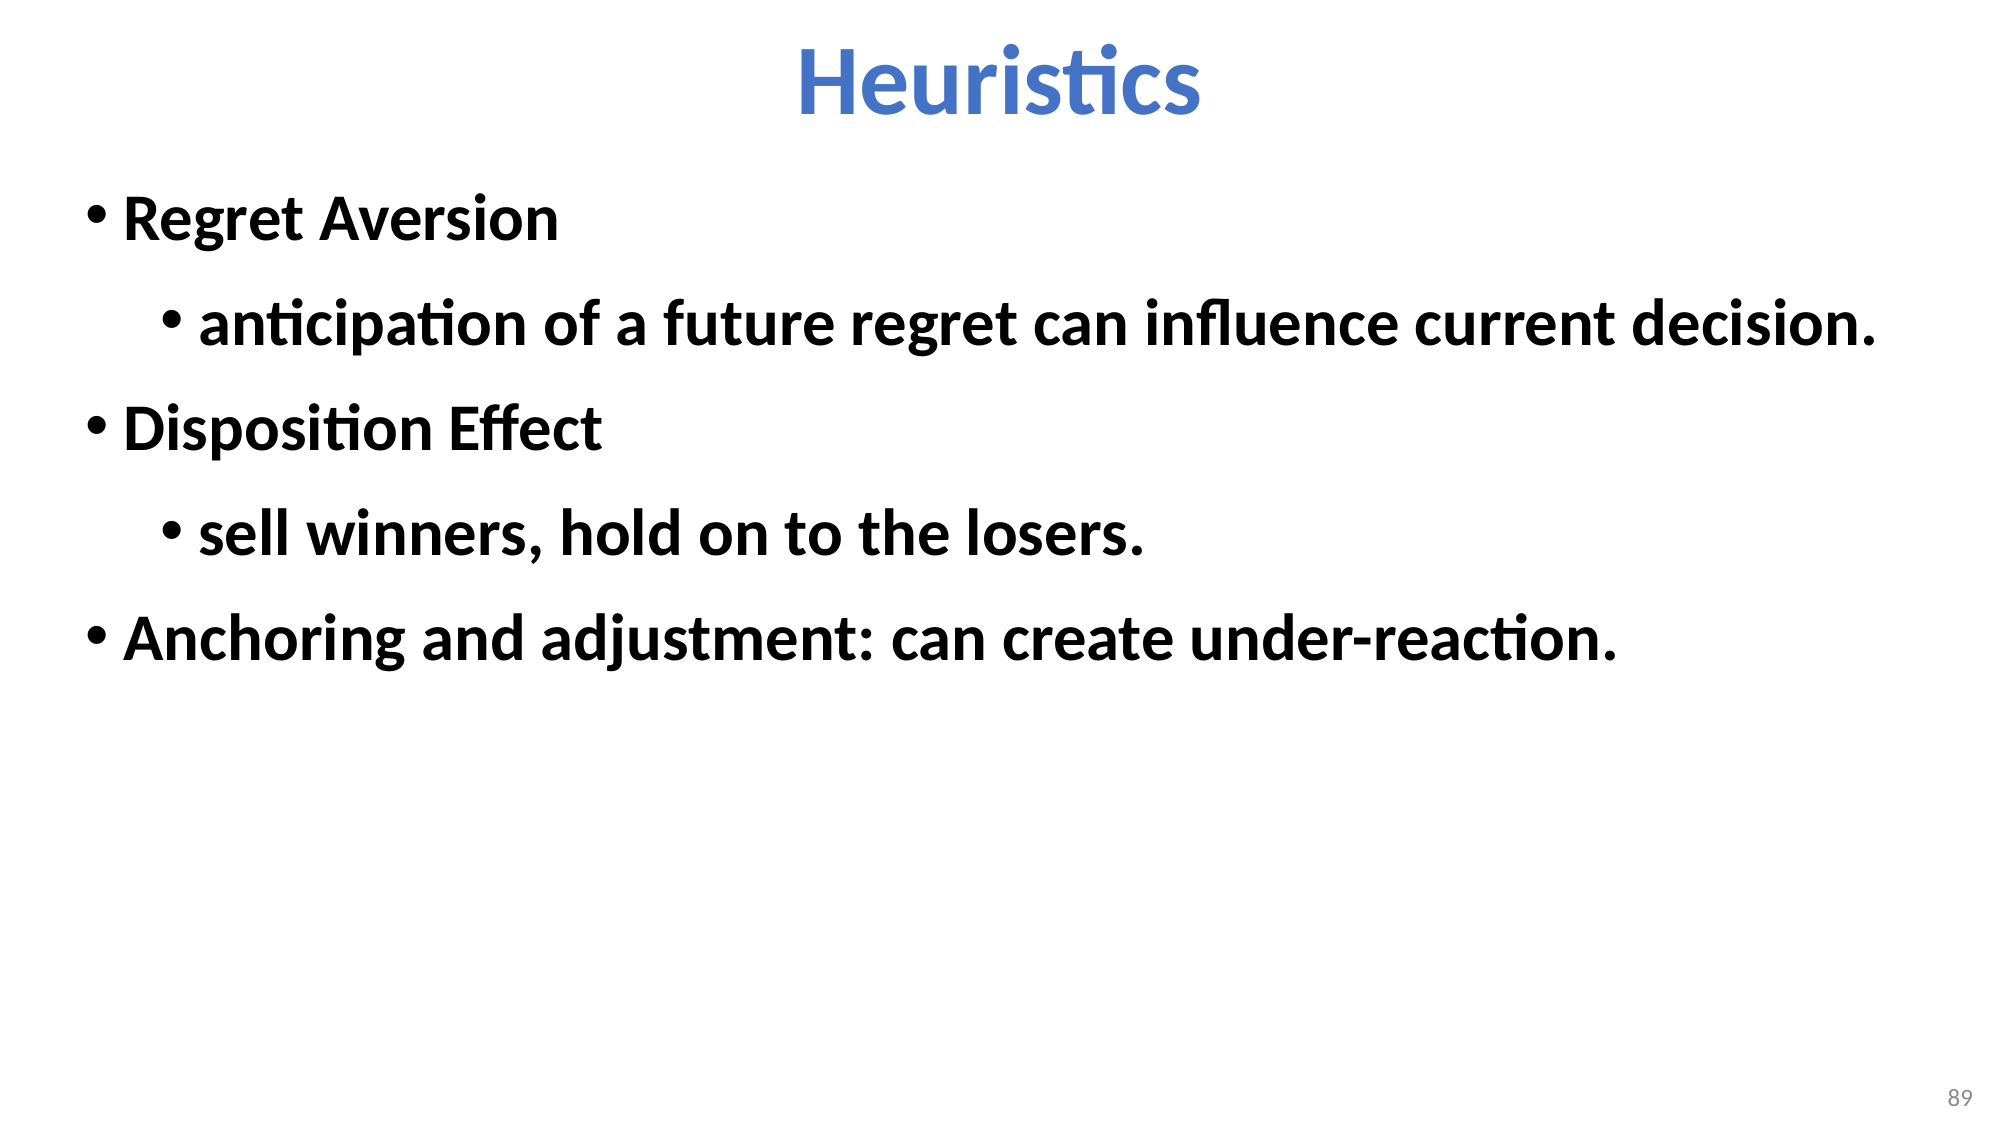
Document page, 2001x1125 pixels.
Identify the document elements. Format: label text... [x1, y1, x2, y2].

list Regret Aversion anticipation of a future regret can influence current decision. Disposition Effect sell winners, hold on to the losers. Anchoring and adjustment: can create under-reaction. [70, 166, 1930, 1076]
slide_number 89 [1830, 1076, 1989, 1116]
title Heuristics [324, 0, 1675, 149]
